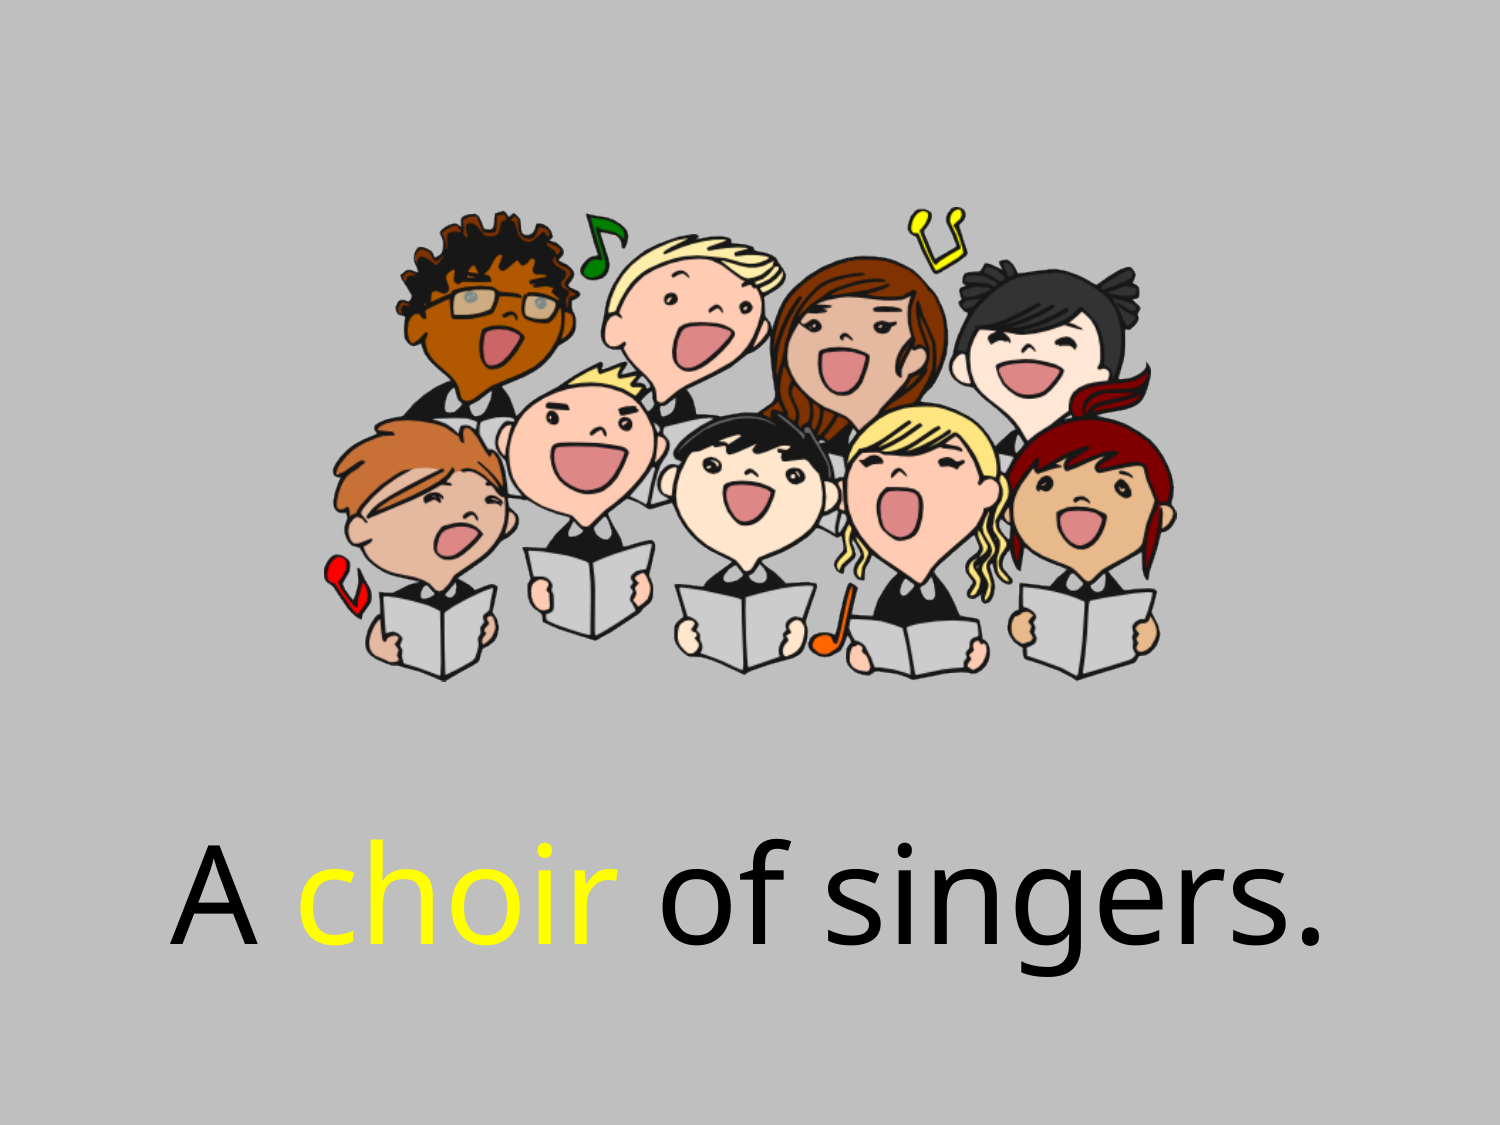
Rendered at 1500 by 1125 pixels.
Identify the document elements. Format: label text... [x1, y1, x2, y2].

text_box A choir of singers. [0, 800, 1500, 980]
picture [324, 207, 1177, 682]
